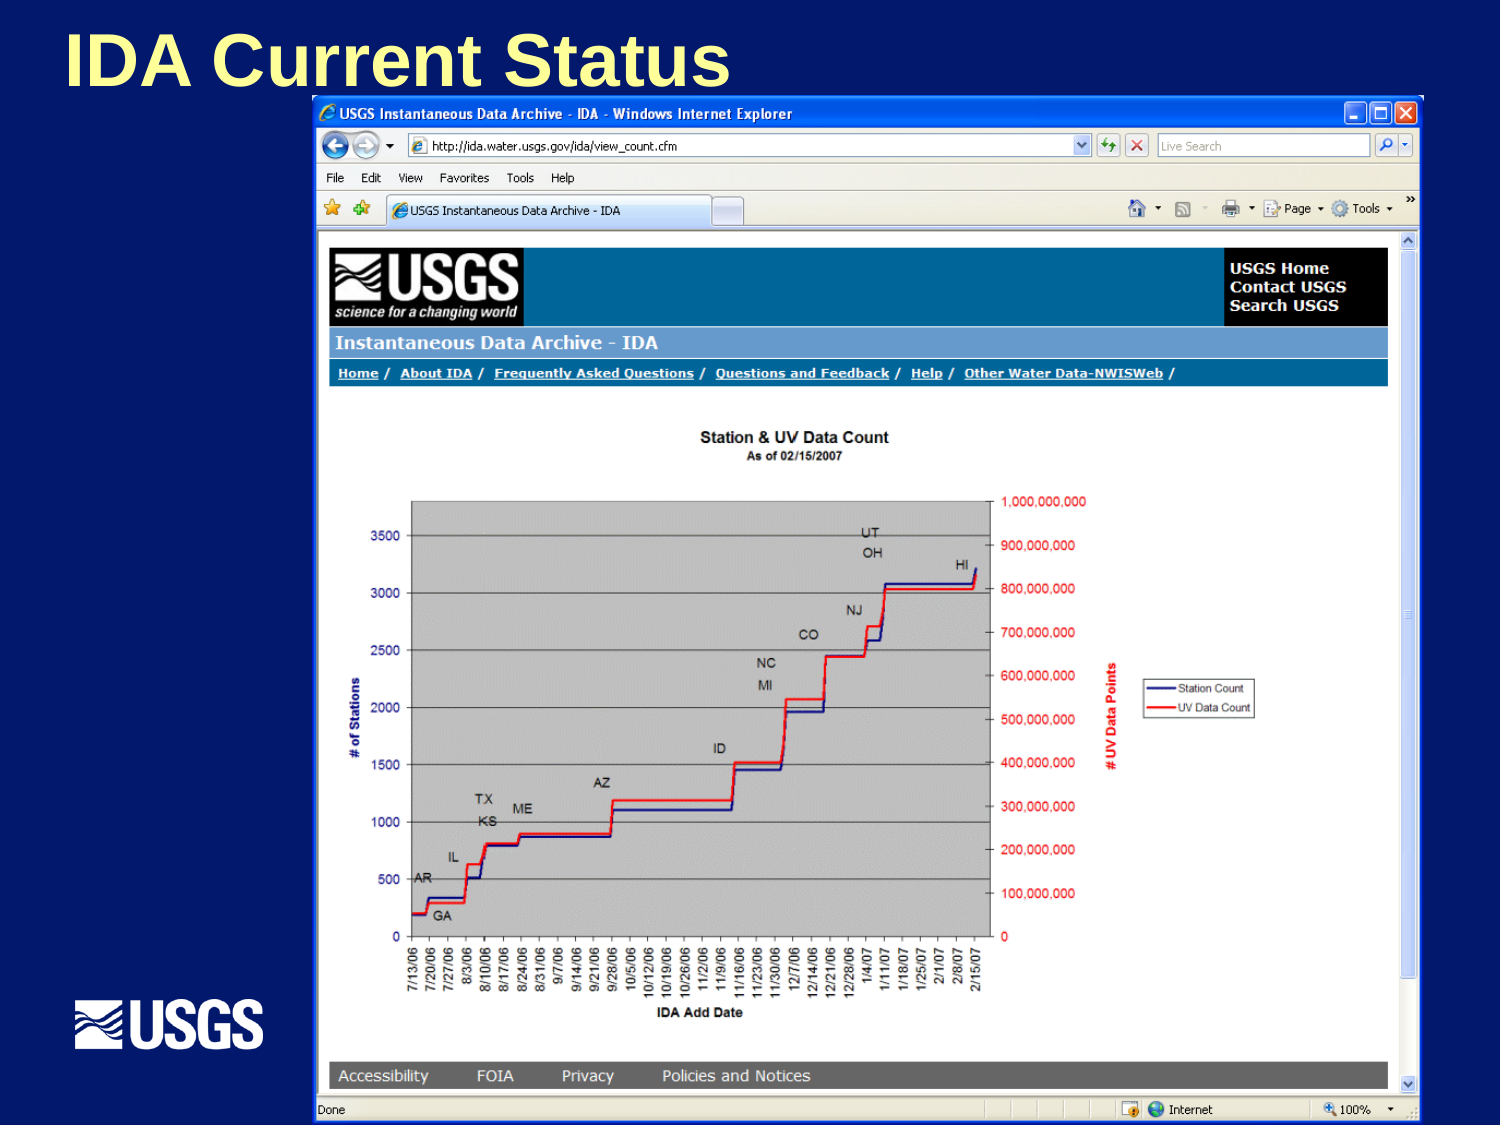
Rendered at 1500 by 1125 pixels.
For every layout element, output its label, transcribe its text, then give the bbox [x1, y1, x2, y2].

picture [312, 95, 1424, 1125]
title IDA Current Status [49, 0, 763, 151]
